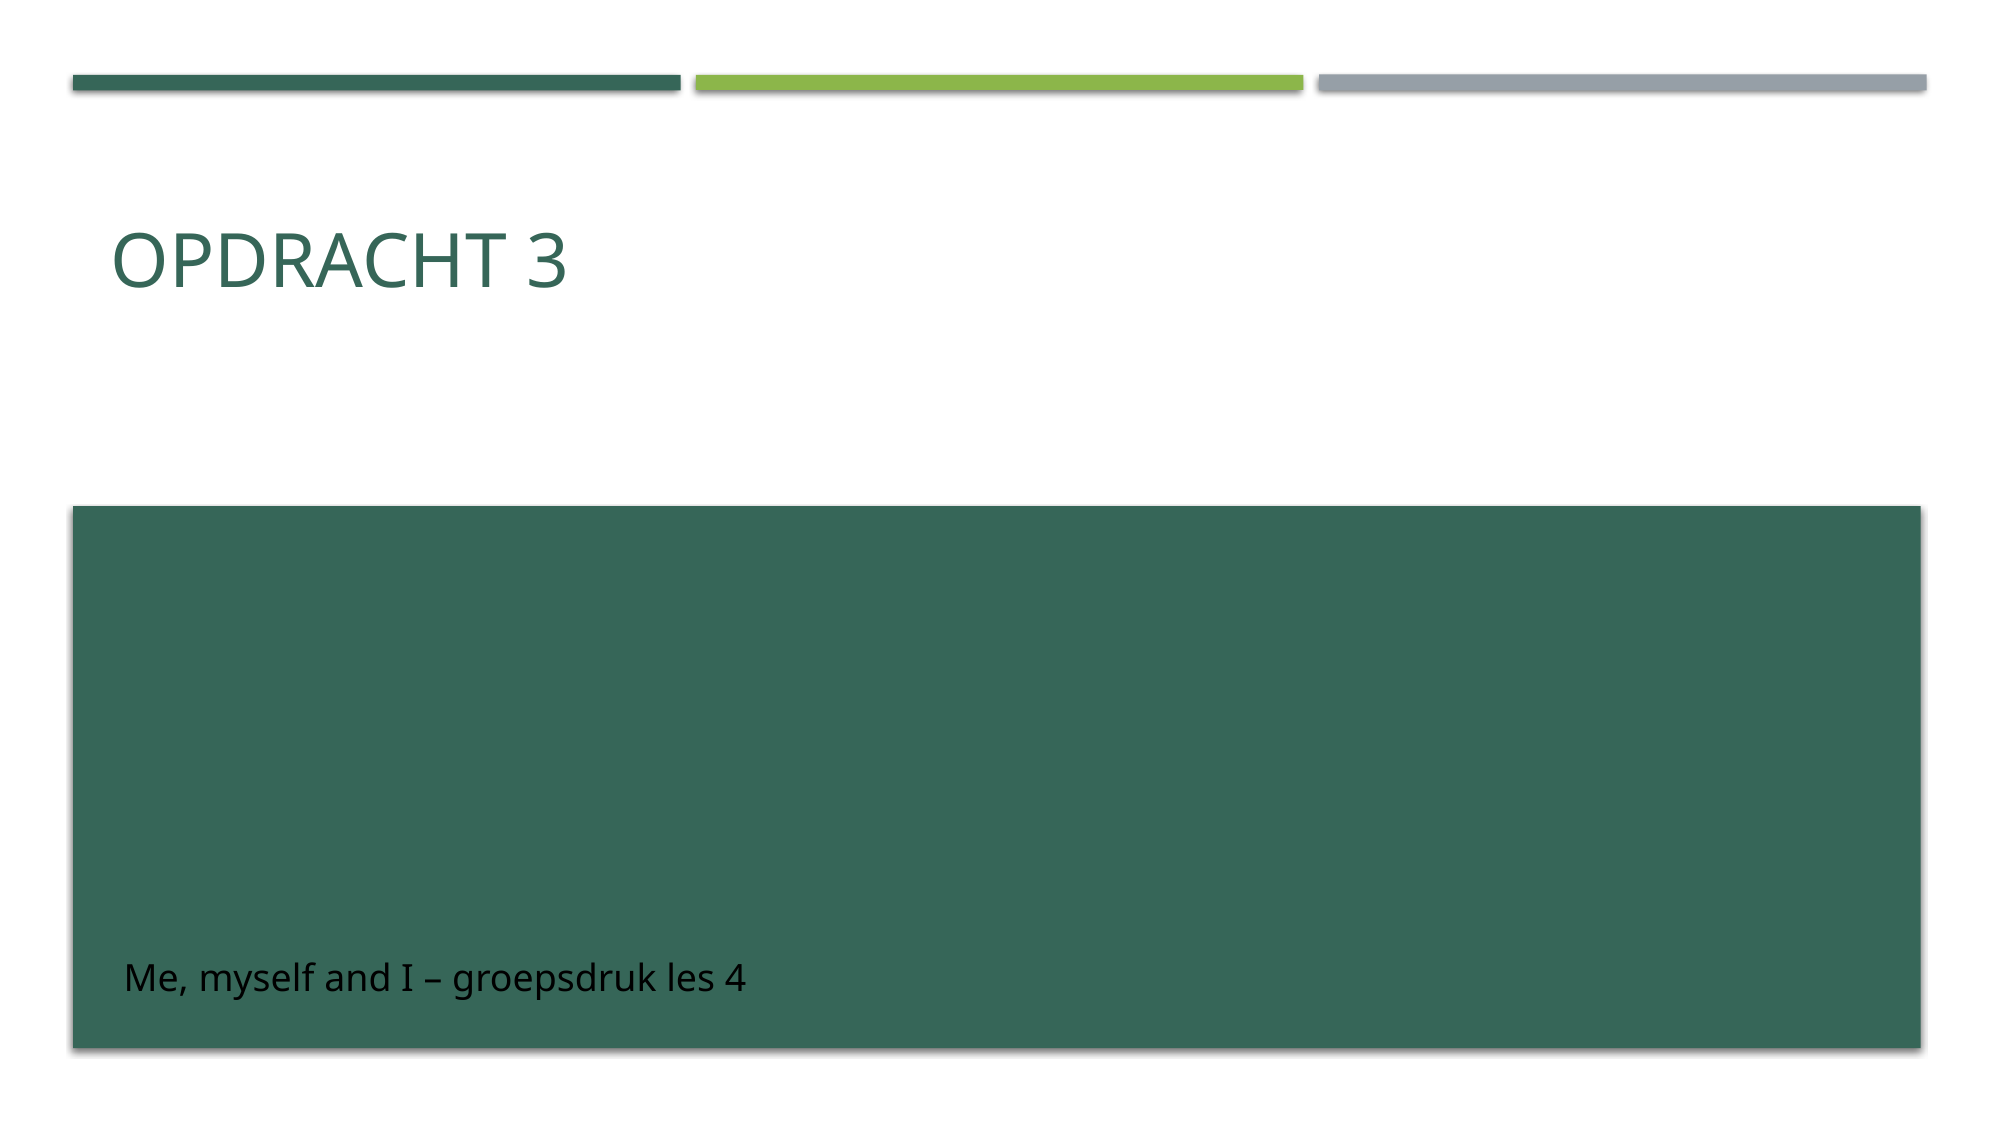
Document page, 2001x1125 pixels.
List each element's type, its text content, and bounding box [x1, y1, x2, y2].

text_box Me, myself and I – groepsdruk les 4 [108, 946, 826, 1007]
title Opdracht 3 [95, 167, 1899, 310]
